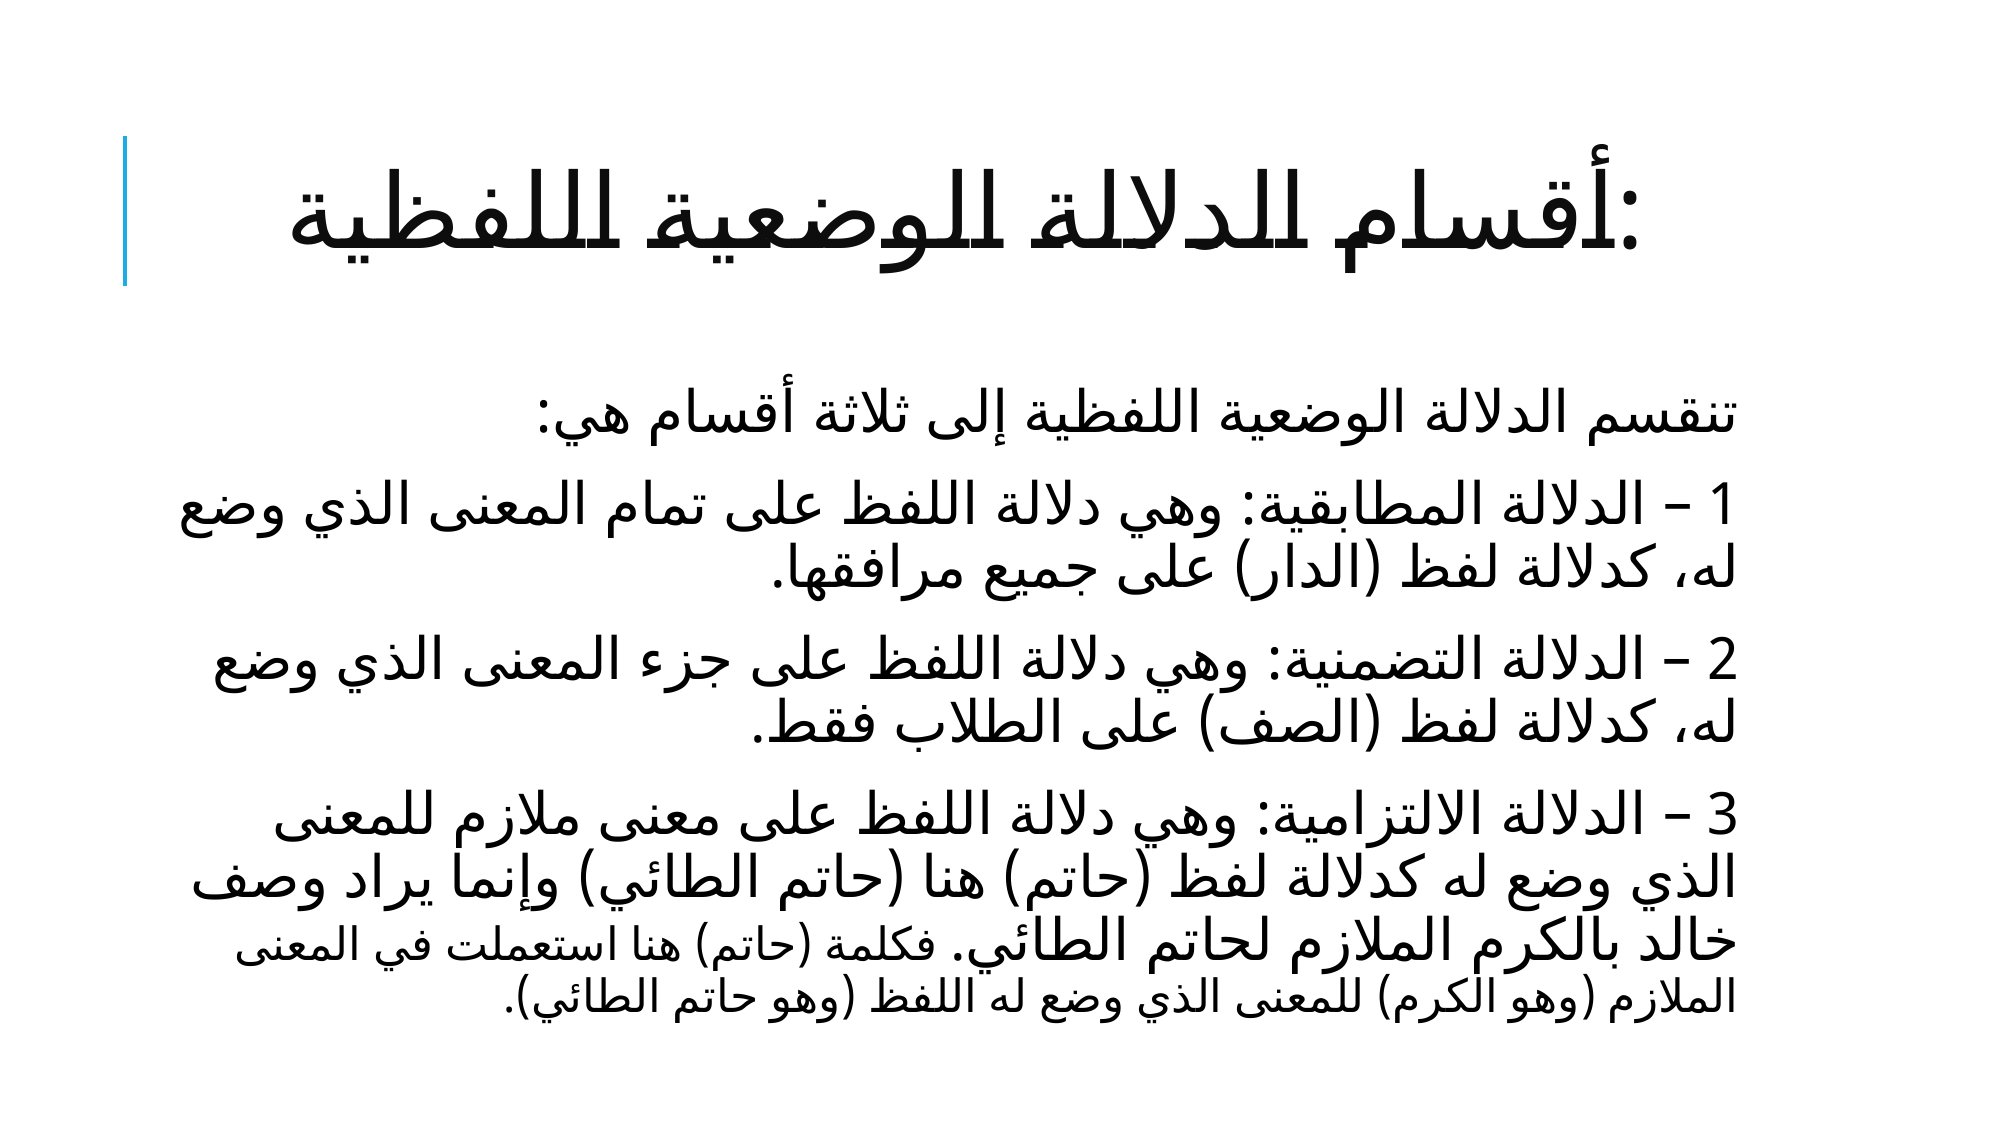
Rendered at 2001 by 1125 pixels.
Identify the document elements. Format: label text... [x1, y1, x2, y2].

title أقسام الدلالة الوضعية اللفظية: [168, 96, 1763, 342]
list تنقسم الدلالة الوضعية اللفظية إلى ثلاثة أقسام هي: 1 – الدلالة المطابقية: وهي دلالة اللفظ على تمام المعنى الذي وضع له، كدلالة لفظ (الدار) على جميع مرافقها. 2 – الدلالة التضمنية: وهي دلالة اللفظ على جزء المعنى الذي وضع له، كدلالة لفظ (الصف) على الطلاب فقط. 3 – الدلالة الالتزامية: وهي دلالة اللفظ على معنى ملازم للمعنى الذي وضع له كدلالة لفظ (حاتم) هنا (حاتم الطائي) وإنما يراد وصف خالد بالكرم الملازم لحاتم الطائي. فكلمة (حاتم) هنا استعملت في المعنى الملازم (وهو الكرم) للمعنى الذي وضع له اللفظ (وهو حاتم الطائي). [168, 375, 1763, 1035]
